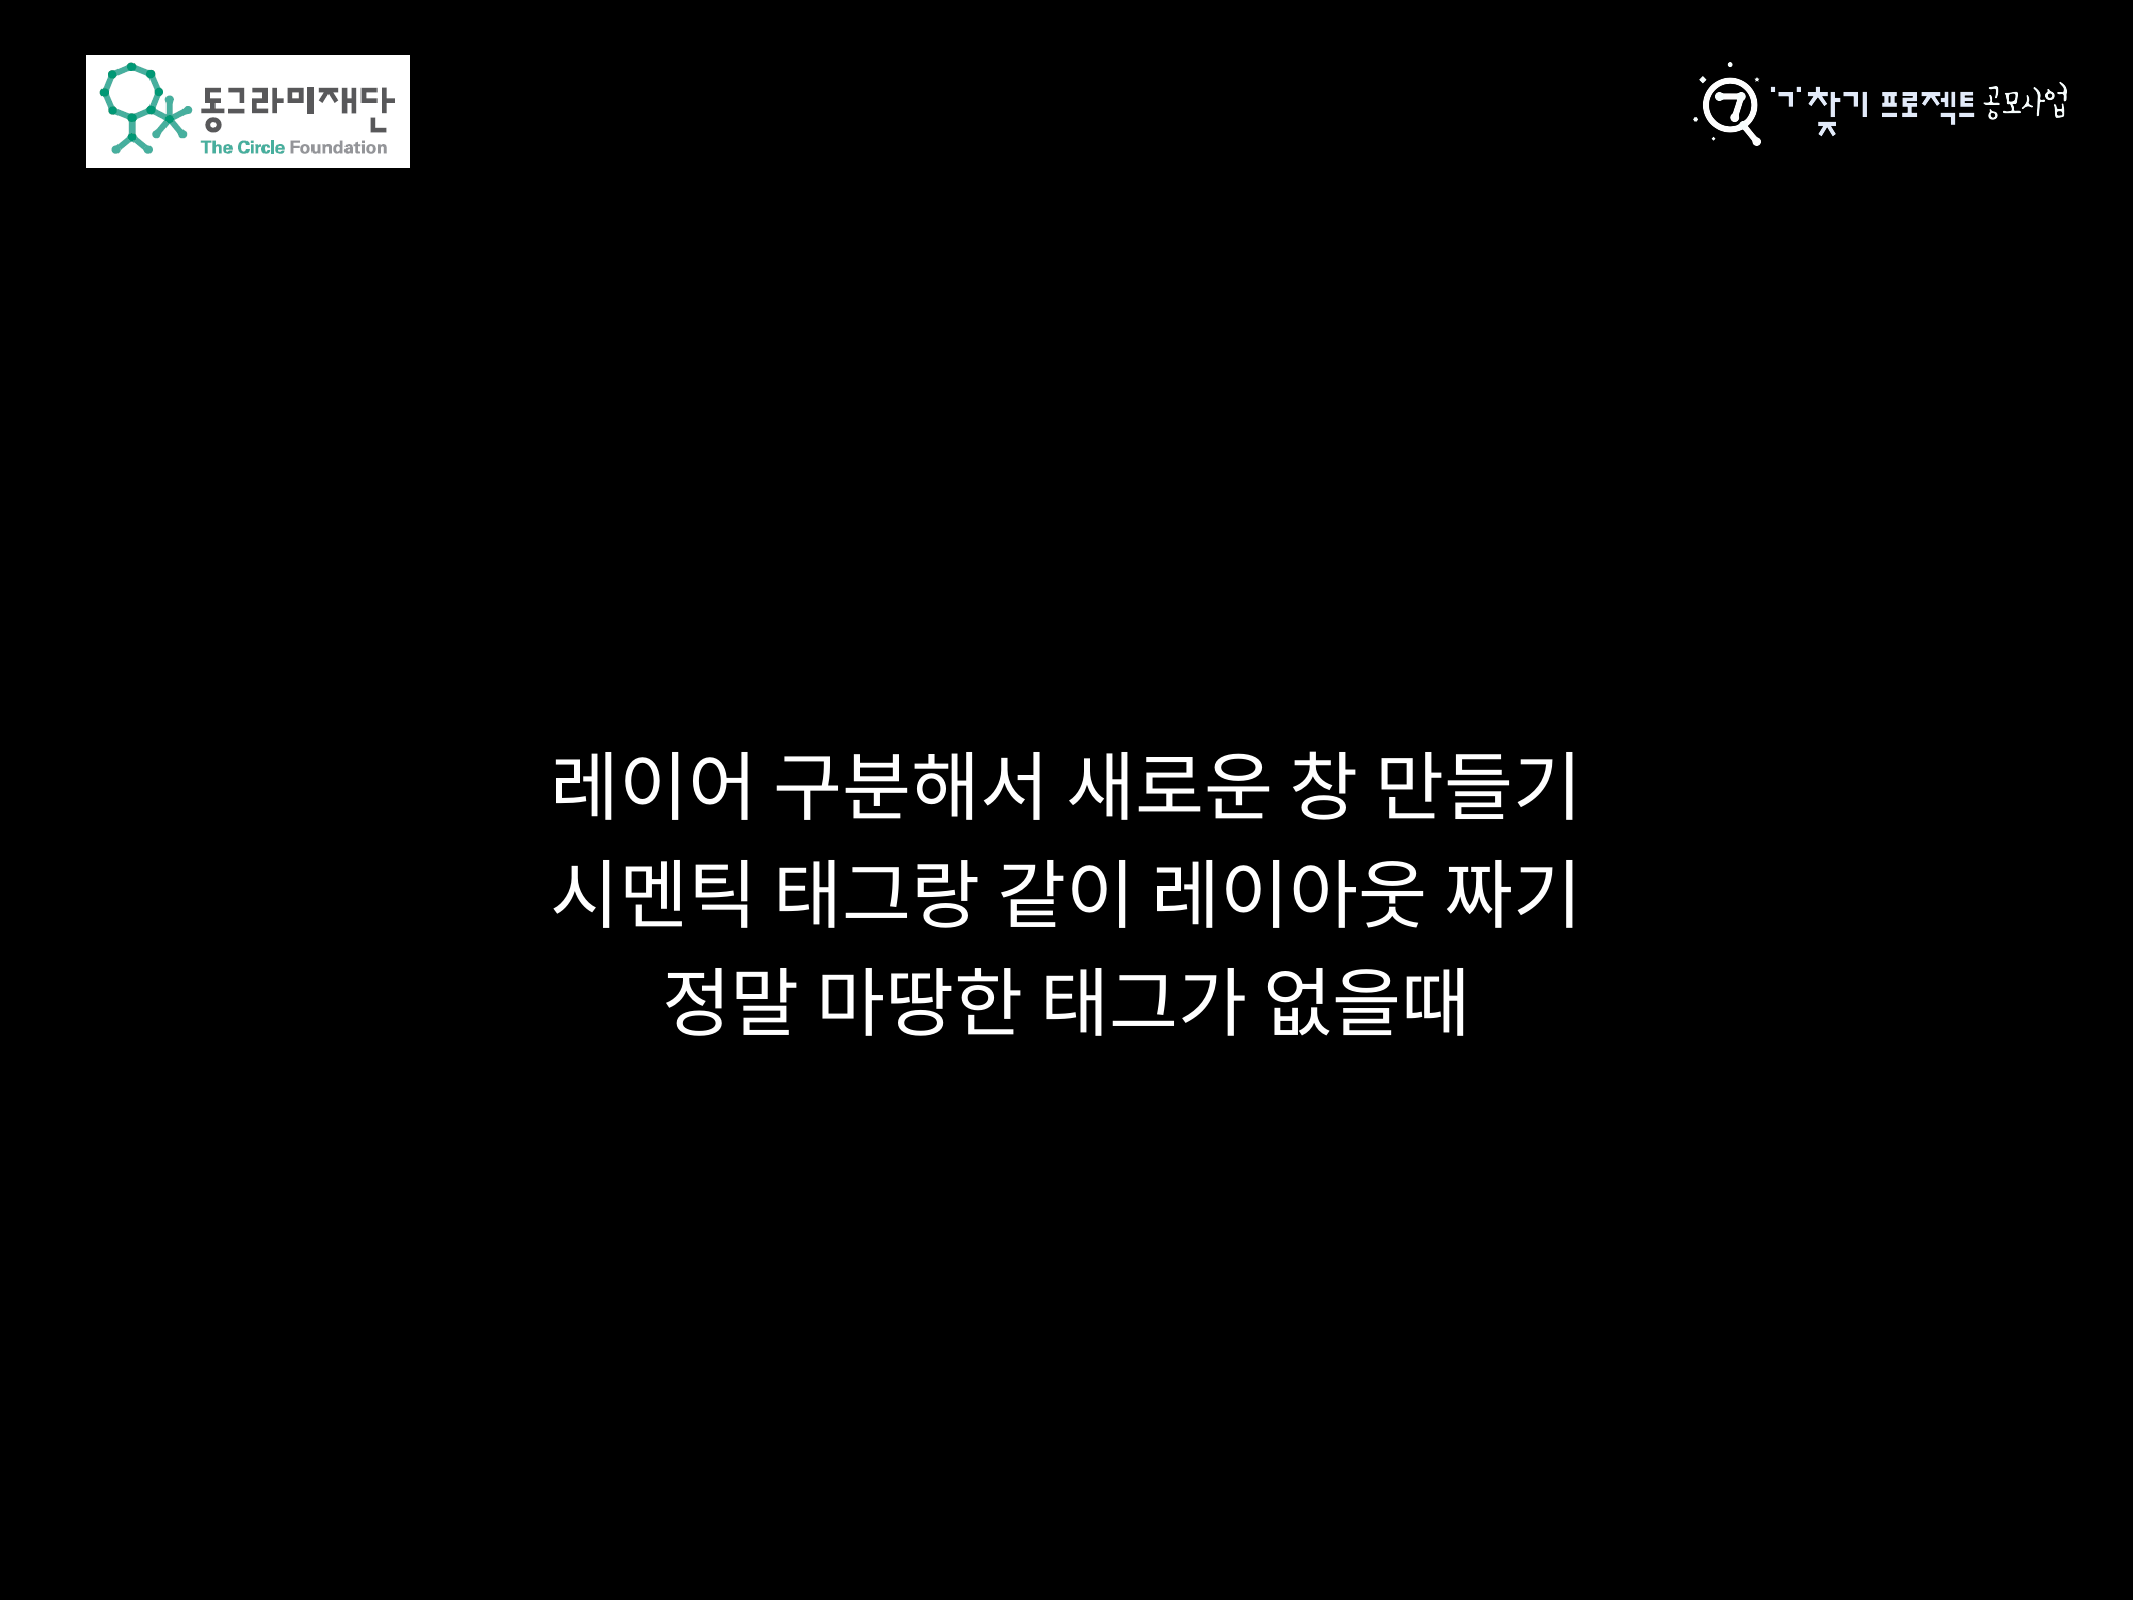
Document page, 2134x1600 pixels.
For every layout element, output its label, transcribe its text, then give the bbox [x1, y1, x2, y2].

picture [85, 55, 410, 168]
picture [1693, 61, 2067, 146]
text_box 레이어 구분해서 새로운 창 만들기 시멘틱 태그랑 같이 레이아웃 짜기 정말 마땅한 태그가 없을때 [541, 713, 1592, 1054]
